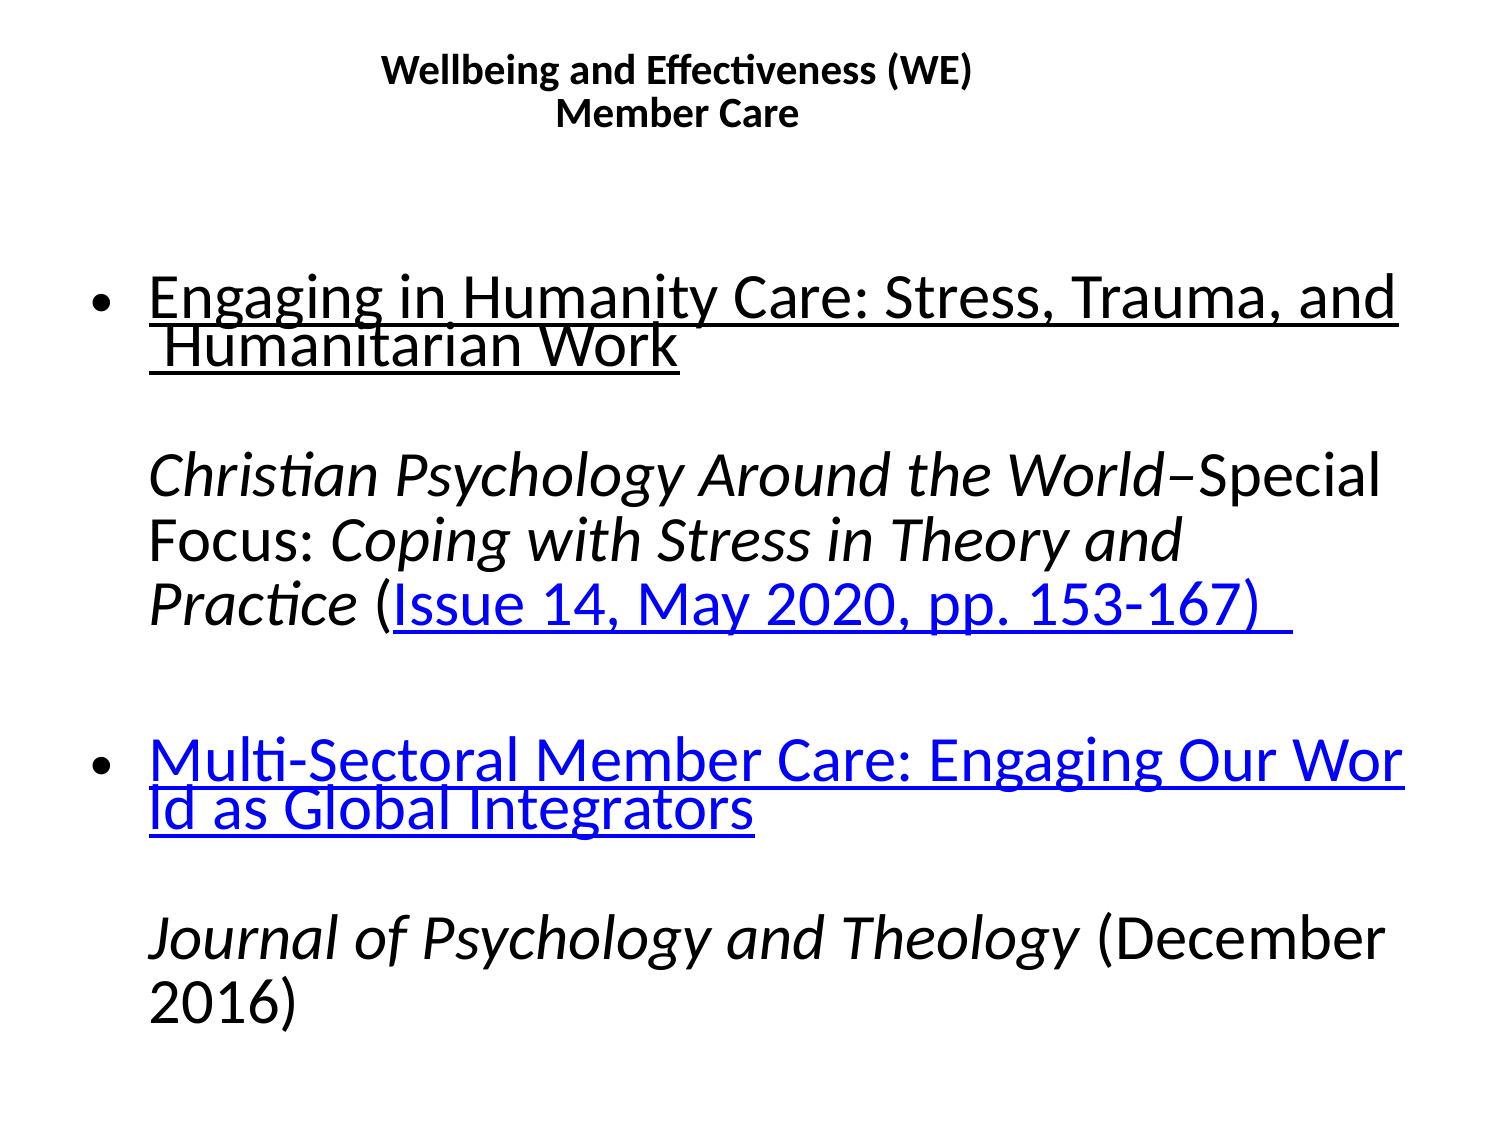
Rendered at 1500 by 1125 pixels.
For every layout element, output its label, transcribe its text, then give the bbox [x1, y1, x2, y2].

title Wellbeing and Effectiveness (WE) Member Care [2, 1, 1353, 189]
list Engaging in Humanity Care: Stress, Trauma, and Humanitarian Work Christian Psychology Around the World–Special Focus: Coping with Stress in Theory and Practice (Issue 14, May 2020, pp. 153-167) Multi-Sectoral Member Care: Engaging Our World as Global Integrators Journal of Psychology and Theology (December 2016) [75, 262, 1425, 1005]
